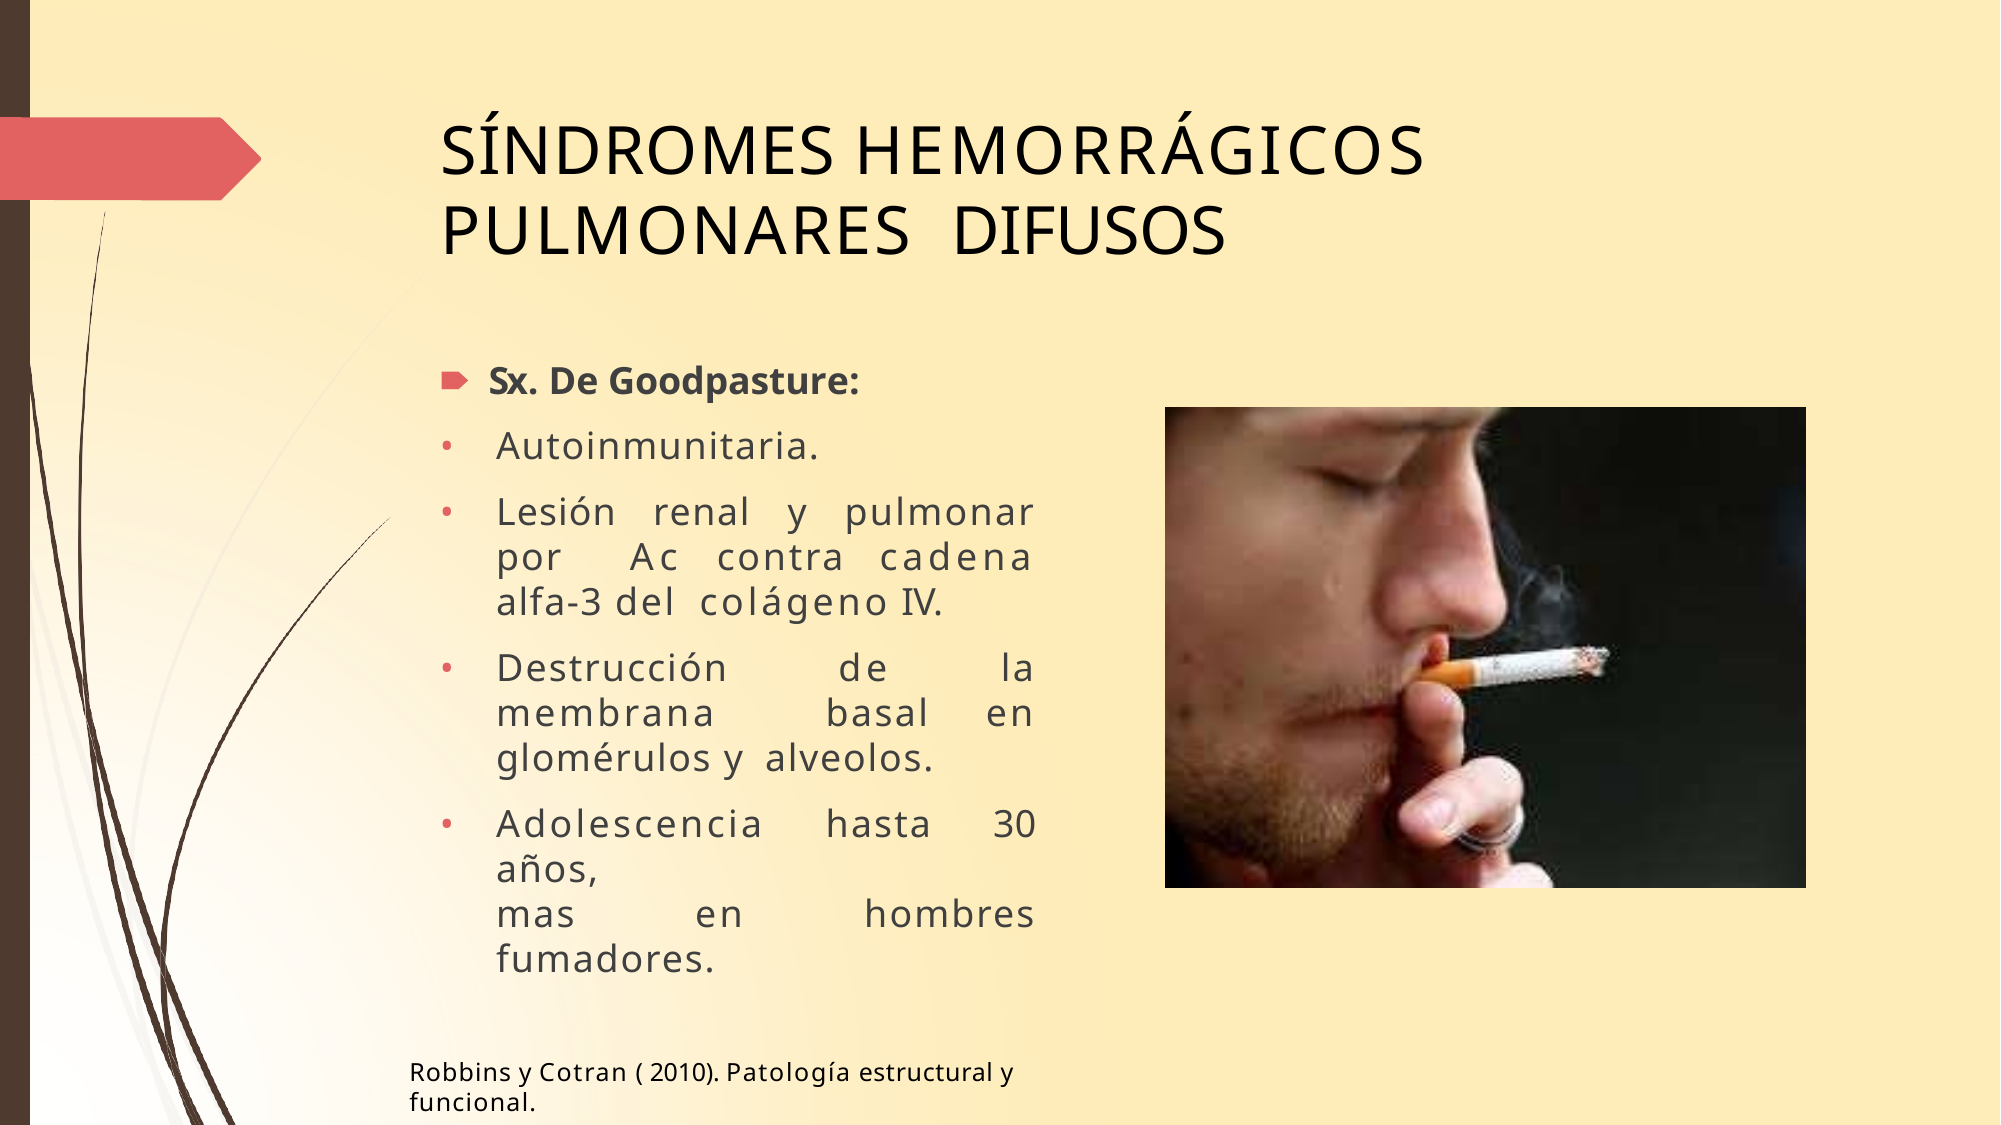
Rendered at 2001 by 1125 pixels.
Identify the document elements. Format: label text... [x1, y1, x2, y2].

text_box Robbins y Cotran ( 2010). Patología estructural y funcional. [407, 1054, 1120, 1117]
picture [30, 0, 2000, 1125]
title SÍNDROMES HEMORRÁGICOS PULMONARES DIFUSOS [153, 106, 1847, 297]
text_box 🠶 Sx. De Goodpasture: Autoinmunitaria. Lesión renal y pulmonar por Ac contra cadena alfa-3 del colágeno IV. Destrucción de la membrana basal en glomérulos y alveolos. Adolescencia hasta 30 años, mas en hombres fumadores. [437, 334, 1038, 980]
